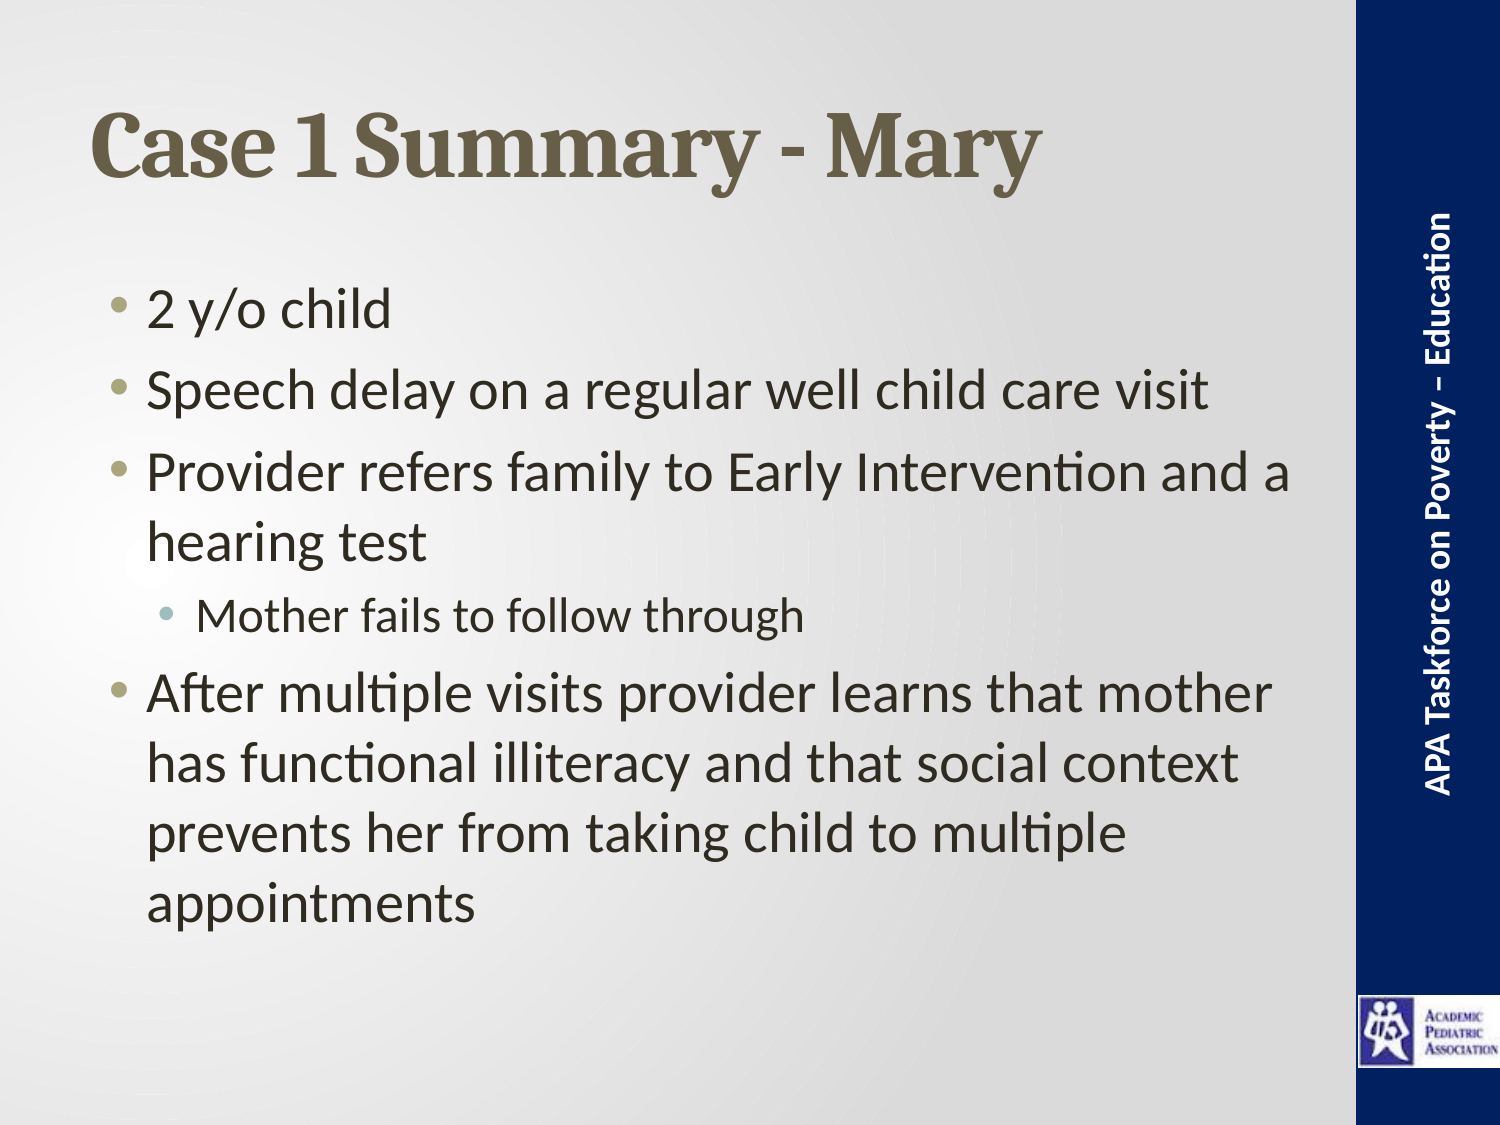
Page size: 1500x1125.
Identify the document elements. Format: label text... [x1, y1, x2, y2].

list 2 y/o child Speech delay on a regular well child care visit Provider refers family to Early Intervention and a hearing test Mother fails to follow through After multiple visits provider learns that mother has functional illiteracy and that social context prevents her from taking child to multiple appointments [75, 262, 1325, 1050]
title Case 1 Summary - Mary [75, 45, 1325, 233]
picture [1358, 995, 1500, 1068]
